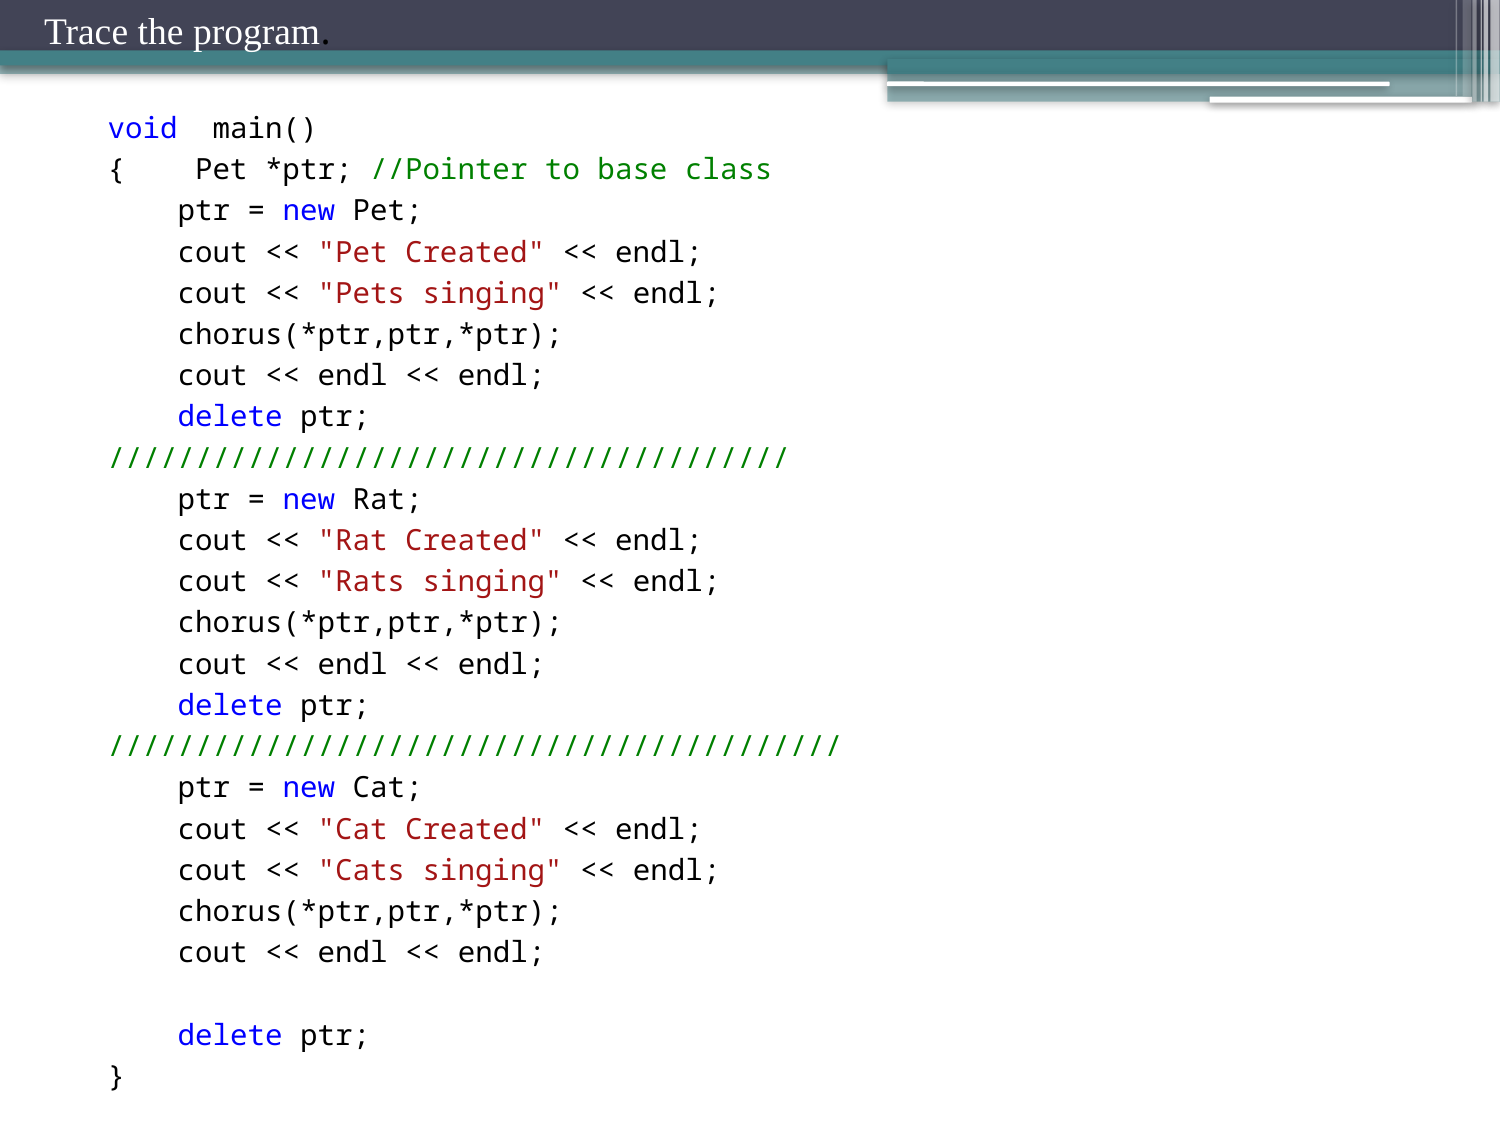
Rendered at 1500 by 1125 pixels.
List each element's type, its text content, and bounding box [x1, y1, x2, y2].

text_box Trace the program. [29, 0, 703, 60]
list void main() { Pet *ptr; //Pointer to base class ptr = new Pet; cout << "Pet Created" << endl; cout << "Pets singing" << endl; chorus(*ptr,ptr,*ptr); cout << endl << endl; delete ptr; /////////////////////////////////////// ptr = new Rat; cout << "Rat Created" << endl; cout << "Rats singing" << endl; chorus(*ptr,ptr,*ptr); cout << endl << endl; delete ptr; ////////////////////////////////////////// ptr = new Cat; cout << "Cat Created" << endl; cout << "Cats singing" << endl; chorus(*ptr,ptr,*ptr); cout << endl << endl; delete ptr; } [75, 101, 1425, 1079]
